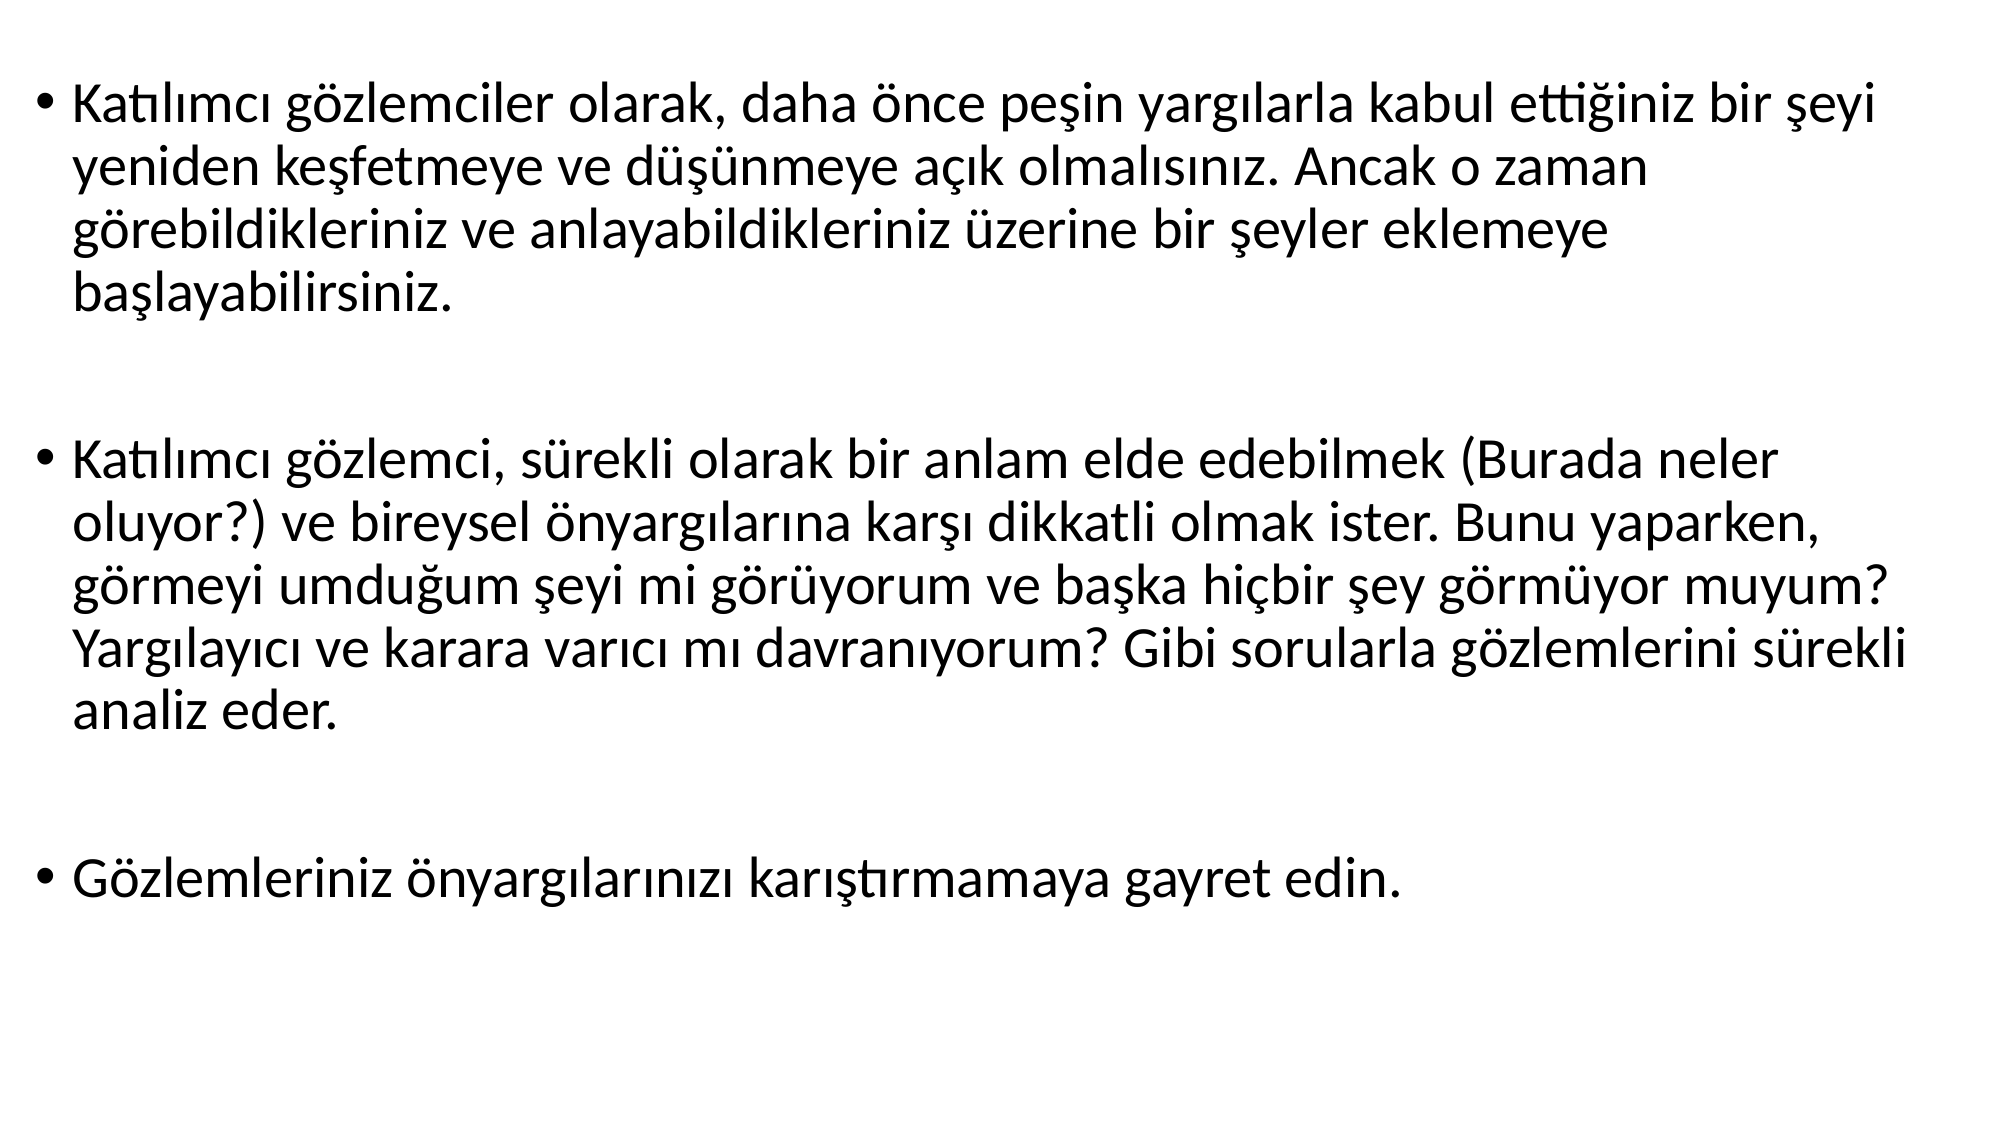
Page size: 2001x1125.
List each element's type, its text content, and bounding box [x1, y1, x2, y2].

list Katılımcı gözlemciler olarak, daha önce peşin yargılarla kabul ettiğiniz bir şeyi yeniden keşfetmeye ve düşünmeye açık olmalısınız. Ancak o zaman görebildikleriniz ve anlayabildikleriniz üzerine bir şeyler eklemeye başlayabilirsiniz. Katılımcı gözlemci, sürekli olarak bir anlam elde edebilmek (Burada neler oluyor?) ve bireysel önyargılarına karşı dikkatli olmak ister. Bunu yaparken, görmeyi umduğum şeyi mi görüyorum ve başka hiçbir şey görmüyor muyum? Yargılayıcı ve karara varıcı mı davranıyorum? Gibi sorularla gözlemlerini sürekli analiz eder. Gözlemleriniz önyargılarınızı karıştırmamaya gayret edin. [20, 65, 1940, 1072]
